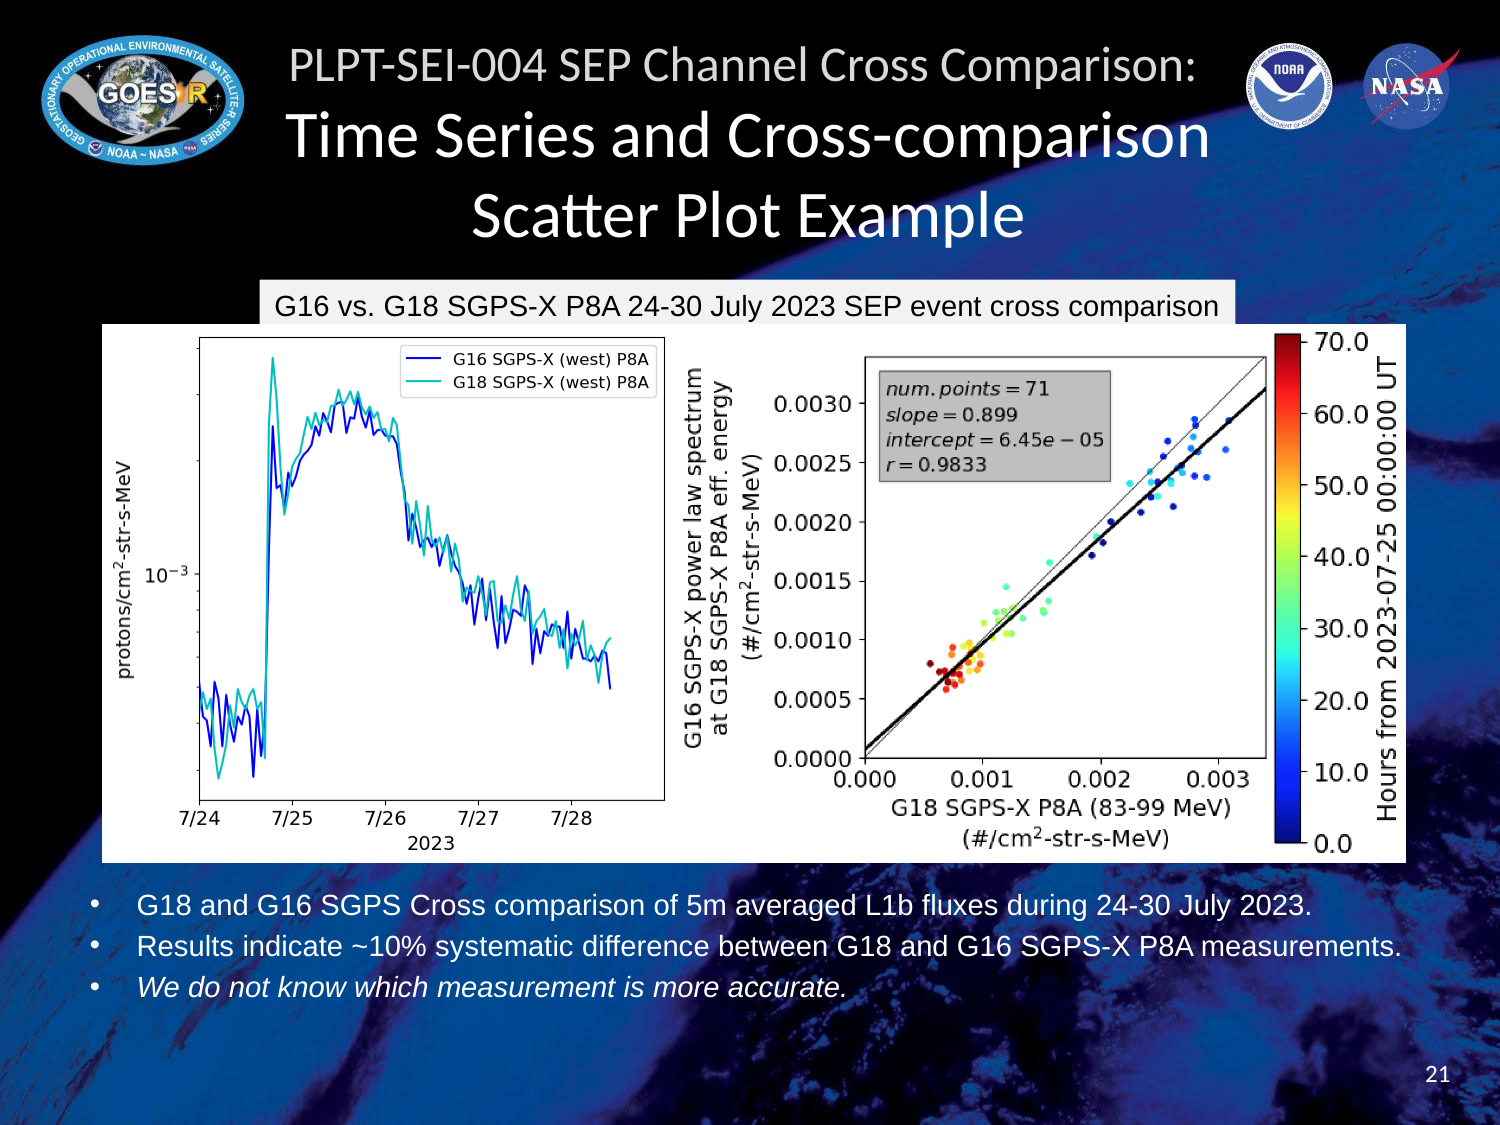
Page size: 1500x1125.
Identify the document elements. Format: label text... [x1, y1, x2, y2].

picture [0, 0, 1500, 1125]
title PLPT-SEI-004 SEP Channel Cross Comparison: Time Series and Cross-comparison Scatter Plot Example [223, 30, 1275, 252]
slide_number 21 [1353, 1042, 1466, 1103]
text_box G18 and G16 SGPS Cross comparison of 5m averaged L1b fluxes during 24-30 July 2023. Results indicate ~10% systematic difference between G18 and G16 SGPS-X P8A measurements. We do not know which measurement is more accurate. [74, 878, 1425, 1011]
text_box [101, 279, 1406, 863]
